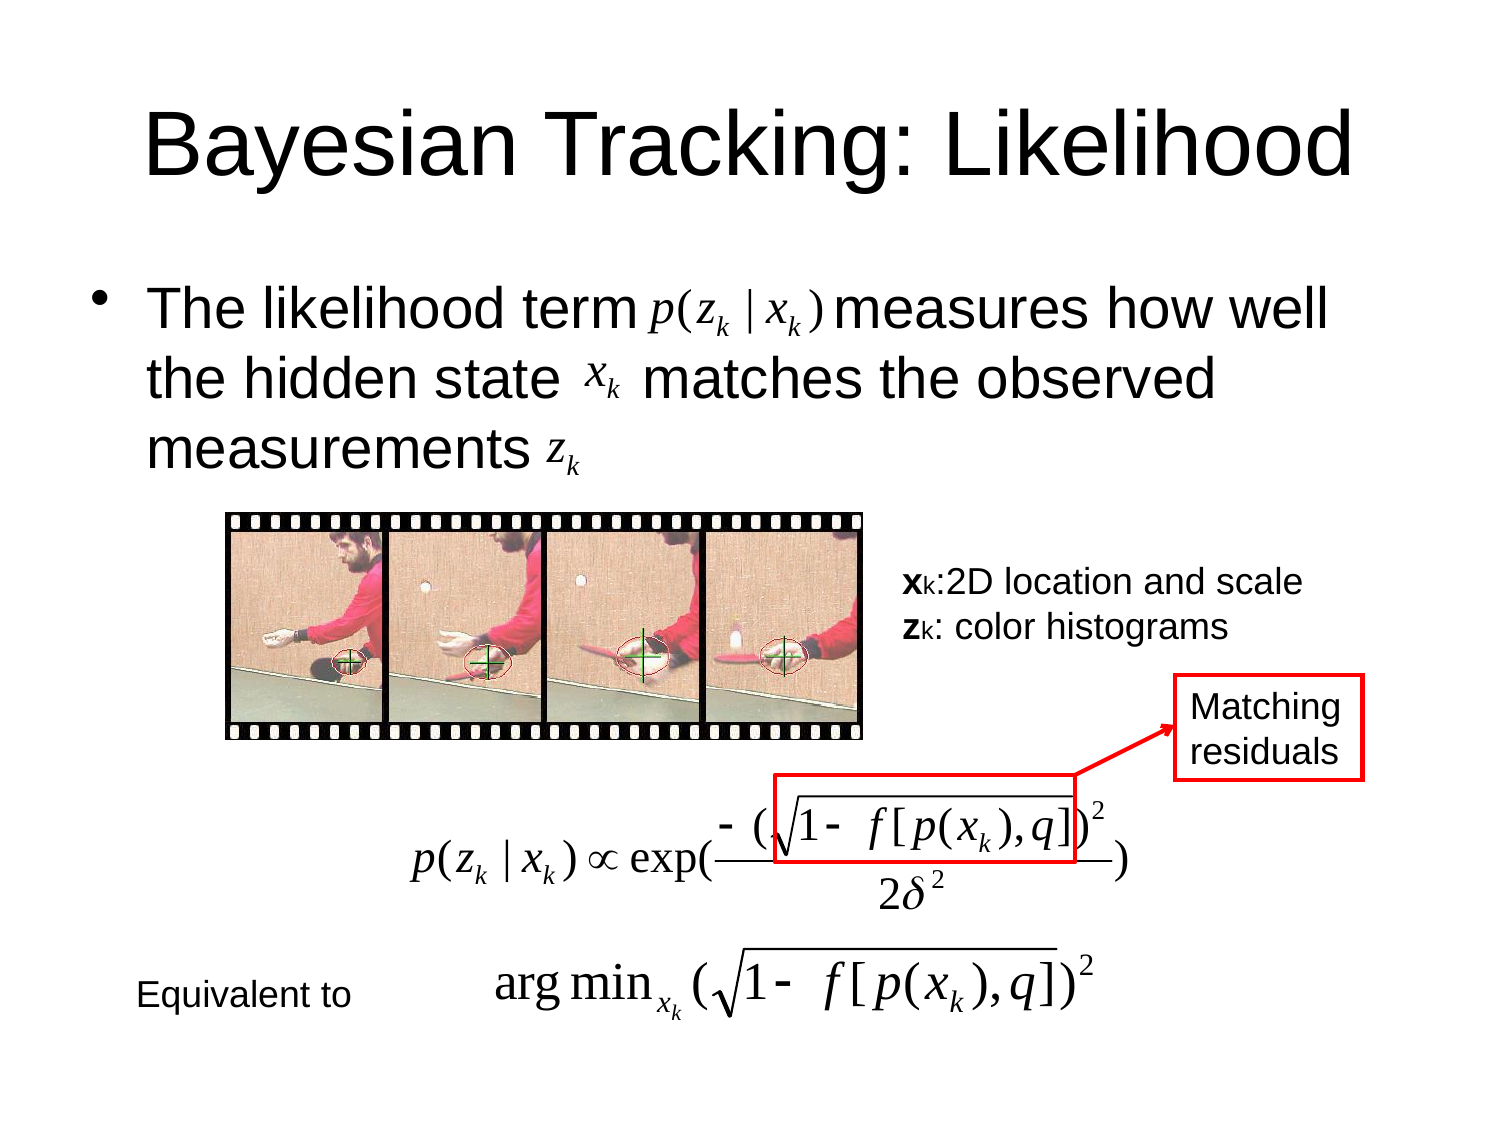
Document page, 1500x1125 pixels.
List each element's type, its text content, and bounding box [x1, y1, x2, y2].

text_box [537, 413, 591, 488]
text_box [487, 937, 1105, 1031]
text_box xk:2D location and scale zk: color histograms [887, 549, 1350, 655]
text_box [574, 337, 633, 412]
list The likelihood term measures how well the hidden state matches the observed measurements [74, 262, 1426, 1006]
text_box Equivalent to [121, 962, 472, 1023]
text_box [399, 787, 1138, 920]
picture [224, 512, 863, 741]
text_box Matching residuals [1175, 674, 1363, 780]
title Bayesian Tracking: Likelihood [74, 44, 1426, 233]
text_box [637, 274, 834, 349]
text_box [773, 773, 1073, 785]
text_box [1074, 724, 1176, 776]
